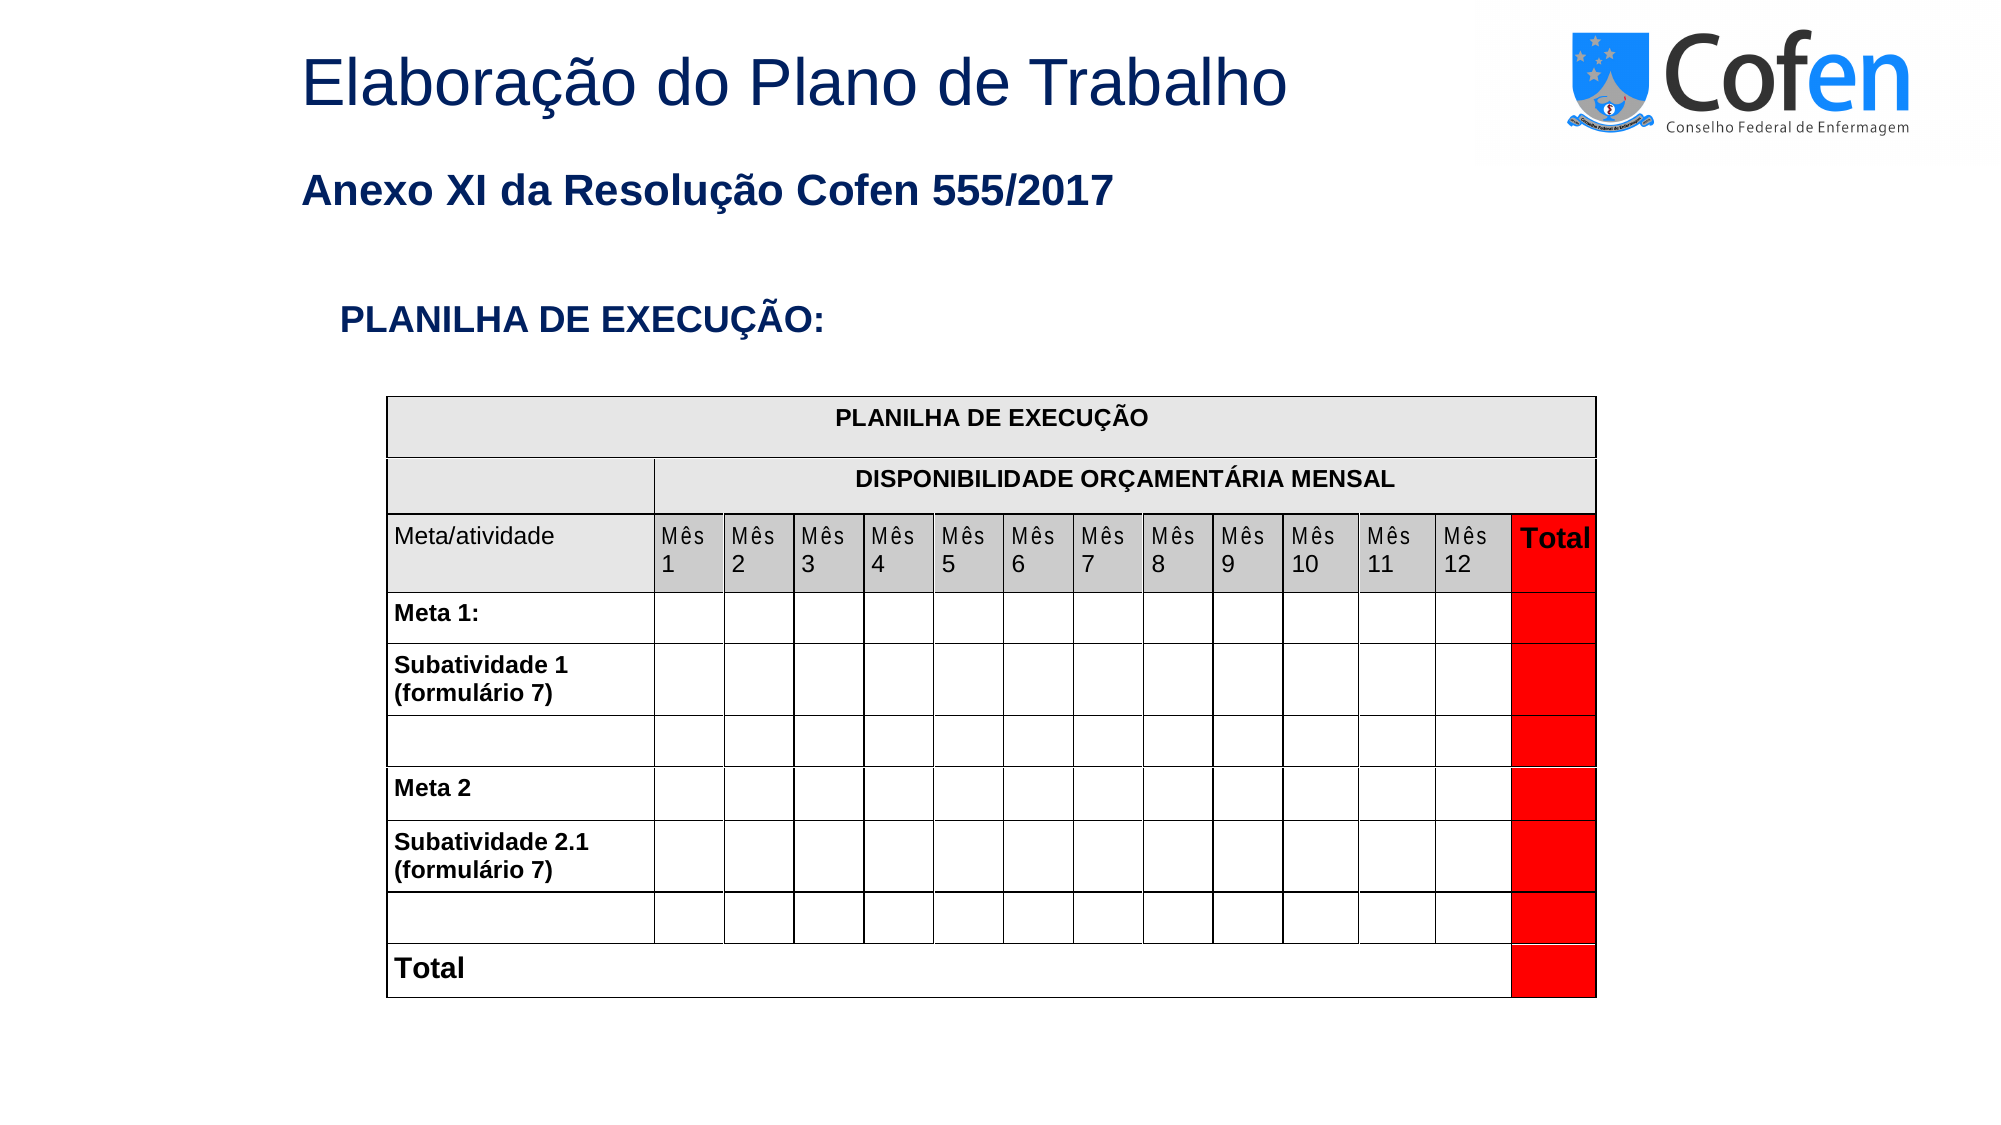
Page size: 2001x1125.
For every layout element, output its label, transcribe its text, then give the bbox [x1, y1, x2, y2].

text_box Elaboração do Plano de Trabalho [286, 0, 1542, 131]
picture [1542, 0, 2000, 166]
text_box PLANILHA DE EXECUÇÃO: [249, 240, 1730, 396]
text_box Anexo XI da Resolução Cofen 555/2017 [286, 131, 1791, 299]
picture [354, 395, 1613, 1031]
